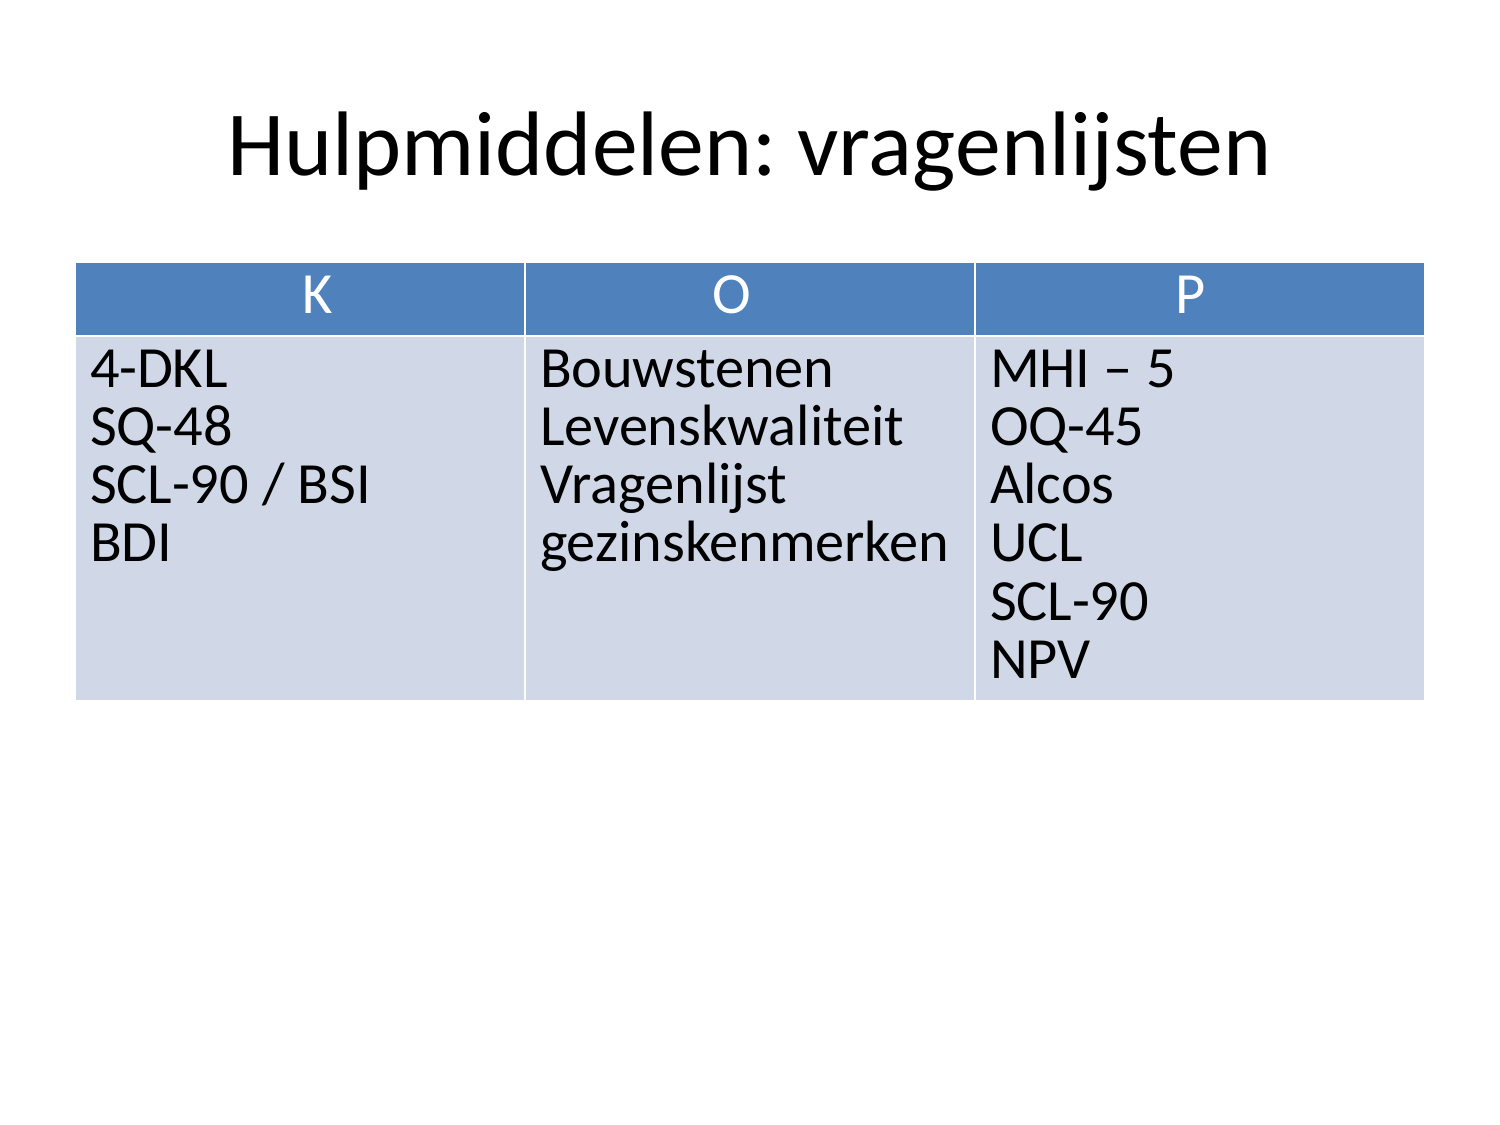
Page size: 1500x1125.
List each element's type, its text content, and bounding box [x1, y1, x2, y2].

table_header K [76, 263, 524, 335]
title Hulpmiddelen: vragenlijsten [75, 45, 1425, 233]
table_cell Bouwstenen Levenskwaliteit Vragenlijst gezinskenmerken [526, 337, 974, 700]
table_header P [976, 263, 1424, 335]
table_cell MHI – 5 OQ-45 Alcos UCL SCL-90 NPV [976, 337, 1424, 700]
table_header O [526, 263, 974, 335]
table_cell 4-DKL SQ-48 SCL-90 / BSI BDI [76, 337, 524, 700]
